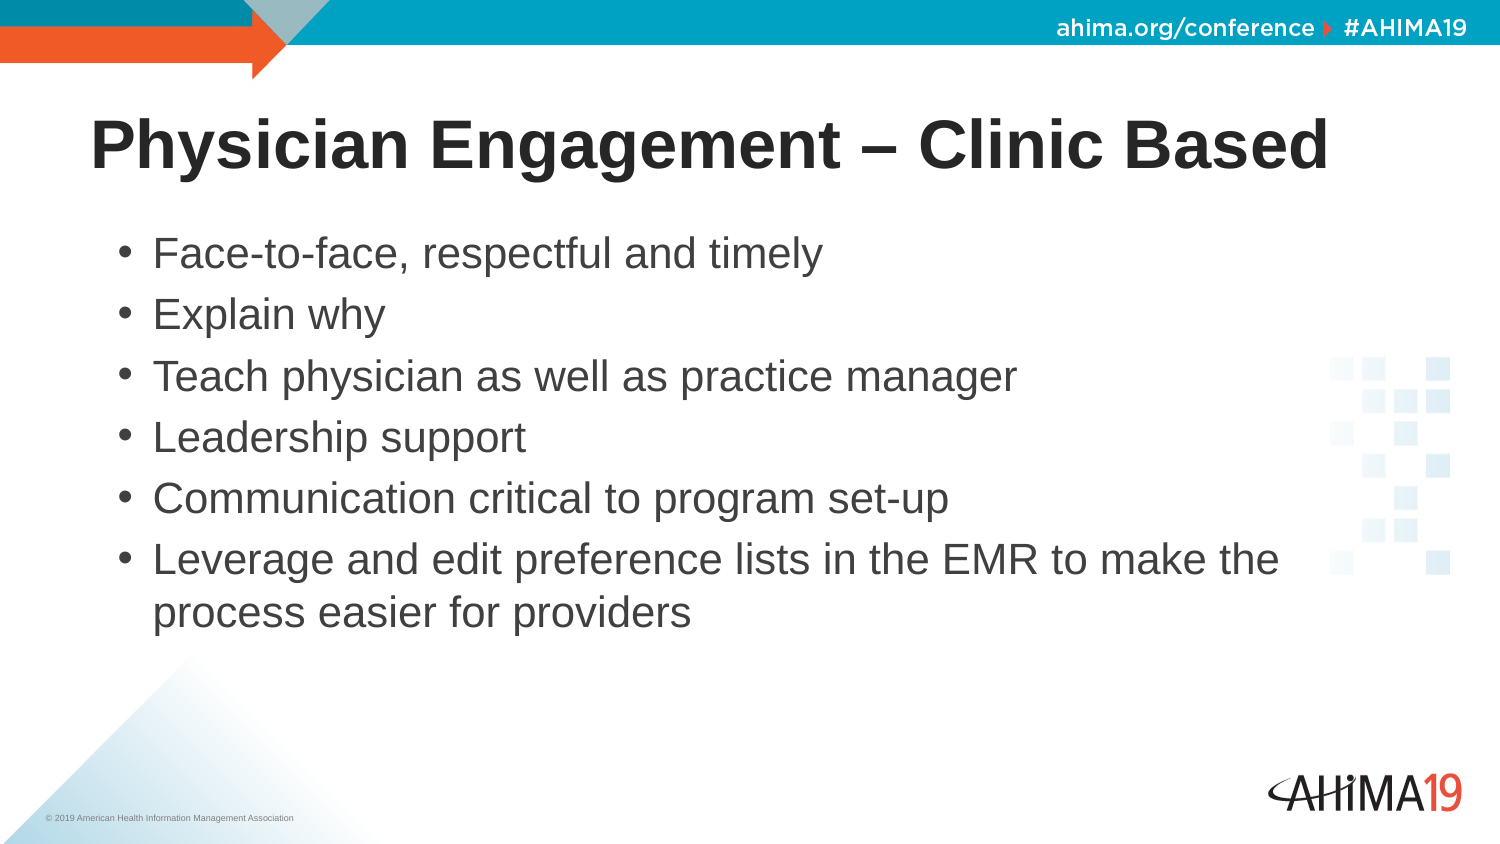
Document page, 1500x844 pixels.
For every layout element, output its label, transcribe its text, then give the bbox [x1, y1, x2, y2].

picture [0, 0, 1500, 844]
title Physician Engagement – Clinic Based [75, 86, 1446, 196]
list Face-to-face, respectful and timely Explain why Teach physician as well as practice manager Leadership support Communication critical to program set-up Leverage and edit preference lists in the EMR to make the process easier for providers [102, 217, 1307, 754]
